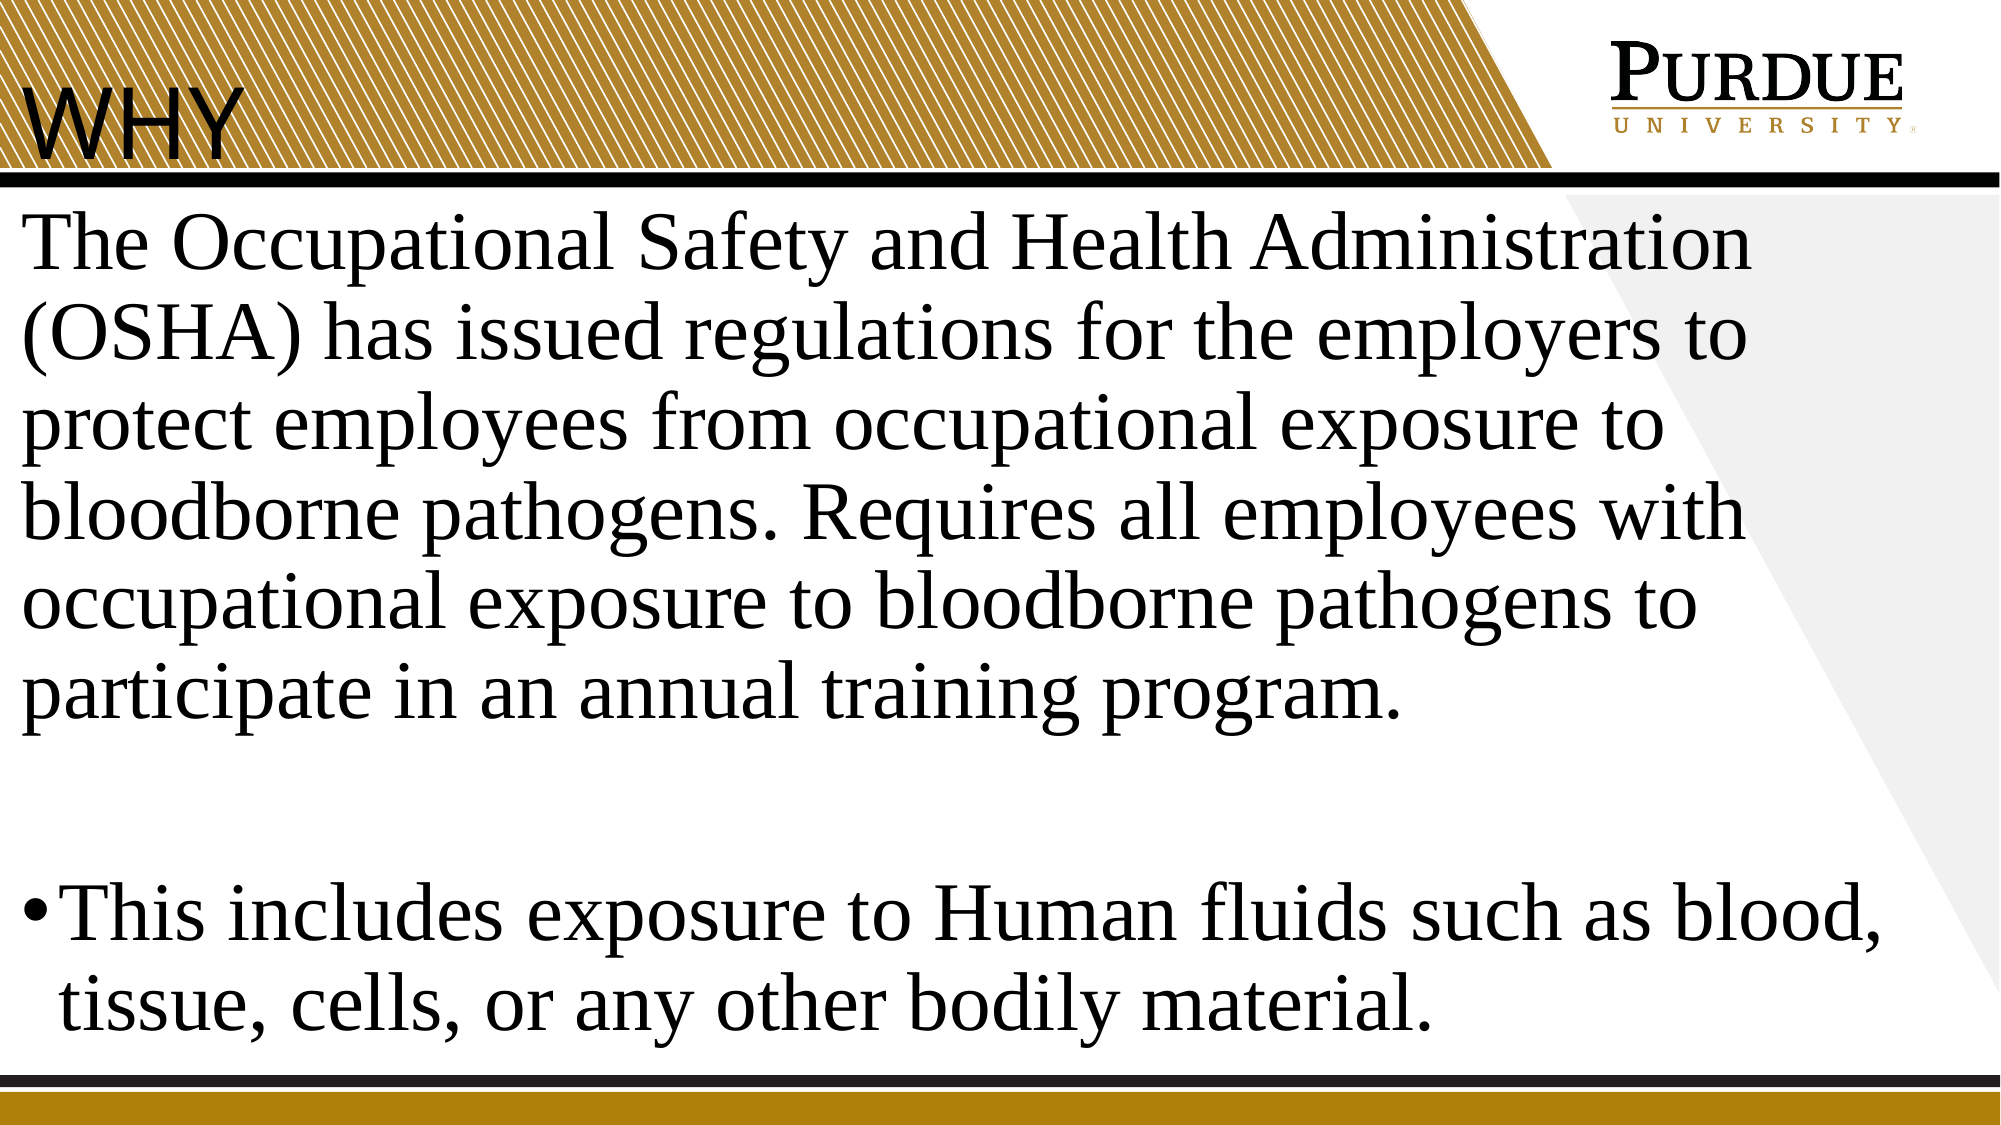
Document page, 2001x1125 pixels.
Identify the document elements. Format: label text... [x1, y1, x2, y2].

picture [1611, 41, 1917, 133]
list The Occupational Safety and Health Administration (OSHA) has issued regulations for the employers to protect employees from occupational exposure to bloodborne pathogens. Requires all employees with occupational exposure to bloodborne pathogens to participate in an annual training program. This includes exposure to Human fluids such as blood, tissue, cells, or any other bodily material. [21, 197, 2000, 1058]
title WHY [21, 72, 1523, 131]
